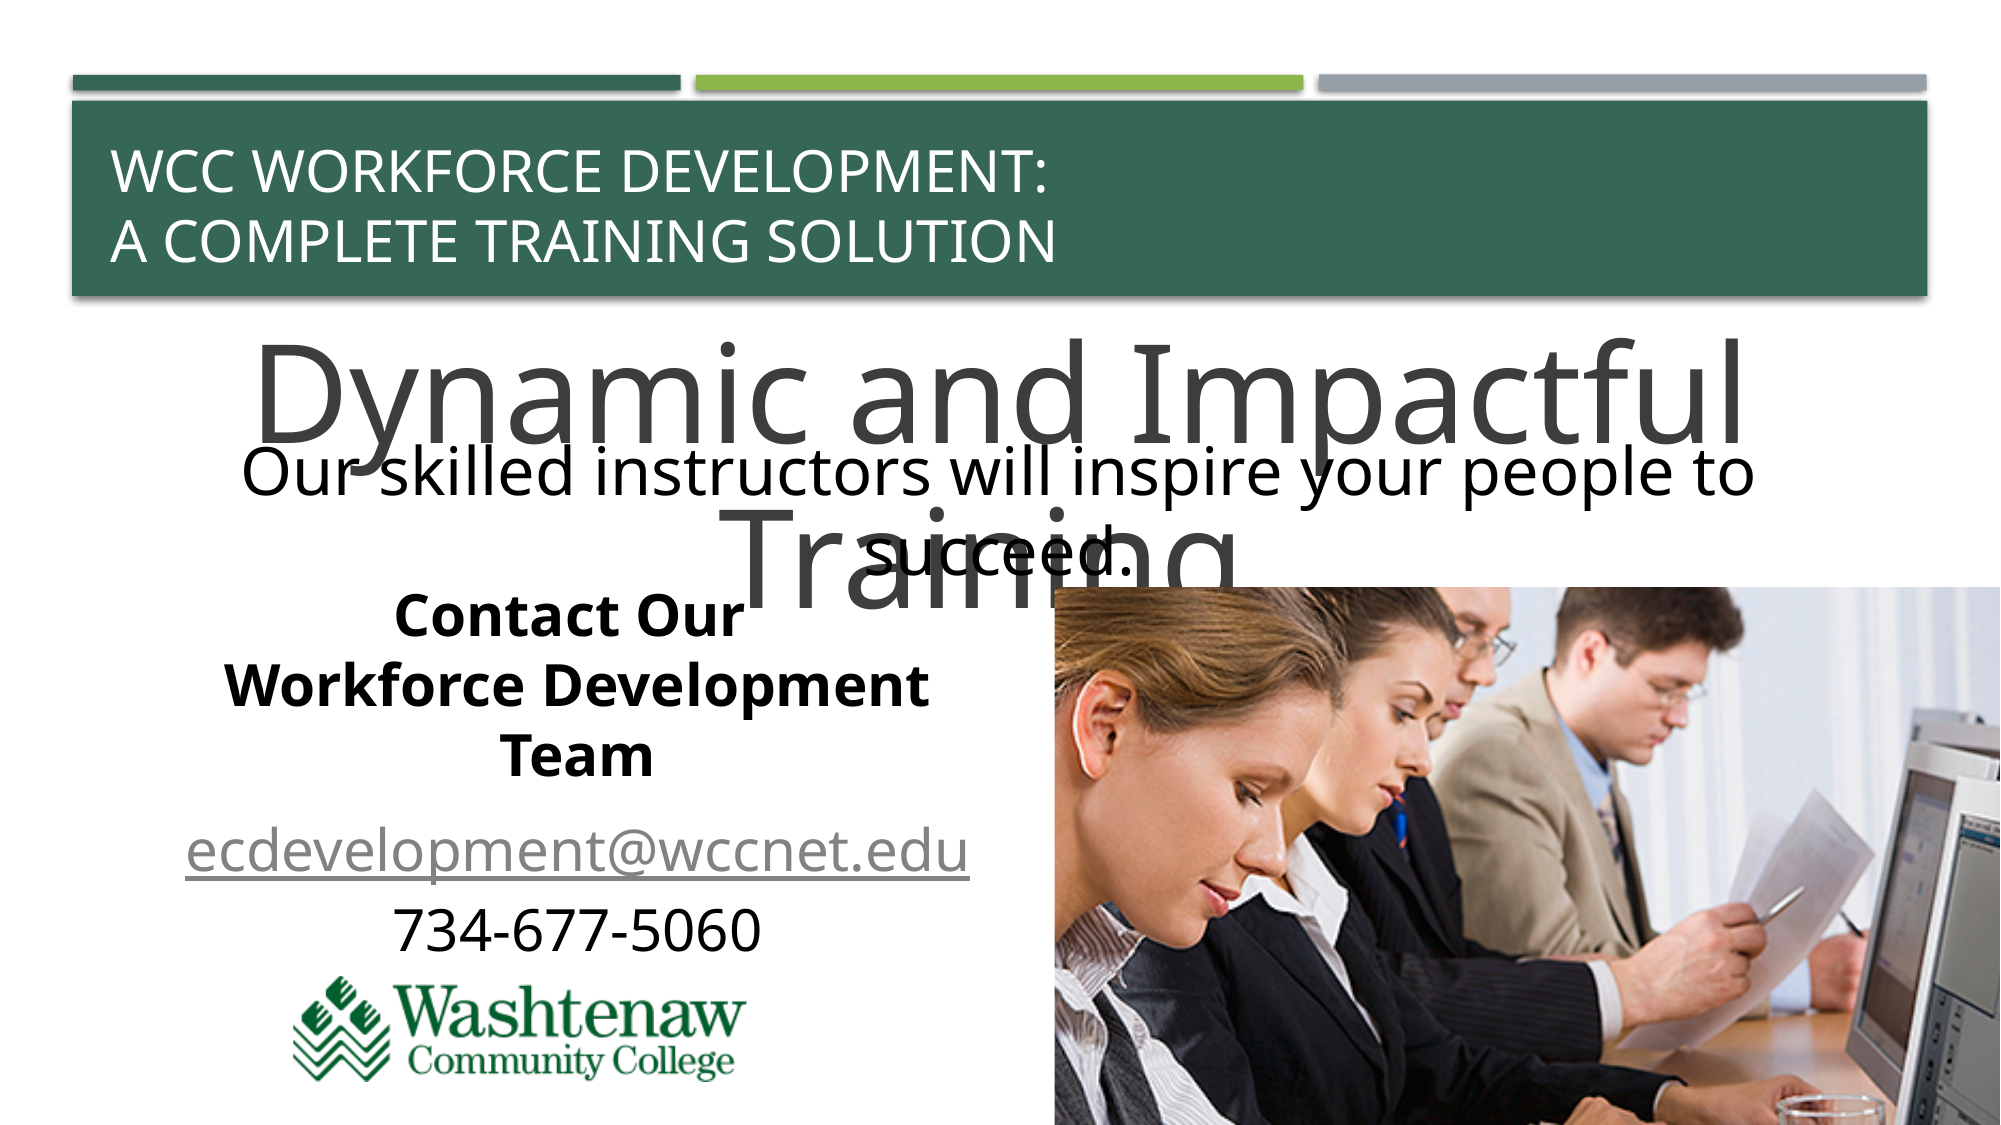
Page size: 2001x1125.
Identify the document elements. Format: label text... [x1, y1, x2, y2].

text_box Contact Our Workforce Development Team ecdevelopment@wccnet.edu 734-677-5060 [125, 571, 1030, 970]
picture [1054, 587, 2000, 1125]
title WCC Workforce Development: A complete training solution [95, 115, 1905, 282]
list Dynamic and Impactful Training [95, 298, 1905, 421]
text_box Our skilled instructors will inspire your people to succeed. [95, 421, 1905, 596]
picture [292, 976, 749, 1083]
